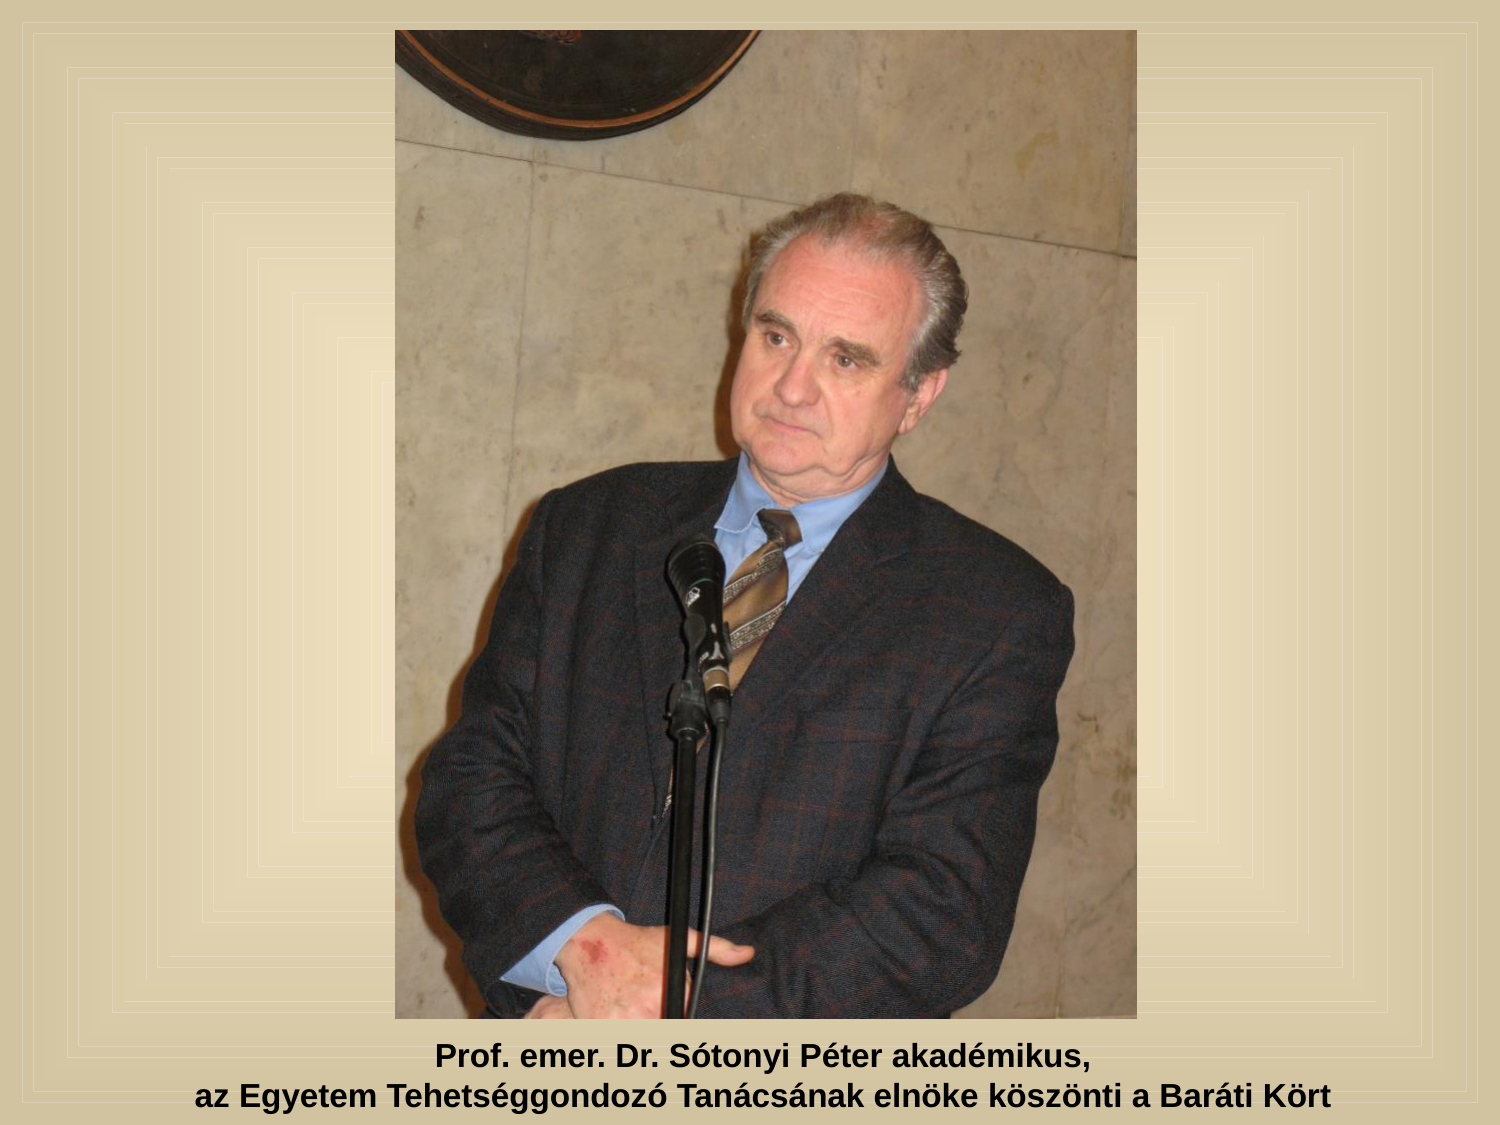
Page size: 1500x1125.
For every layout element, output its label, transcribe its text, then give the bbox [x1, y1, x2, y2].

title Prof. emer. Dr. Sótonyi Péter akadémikus, az Egyetem Tehetséggondozó Tanácsának elnöke köszönti a Baráti Kört [88, 1023, 1439, 1125]
picture [395, 30, 1137, 1019]
